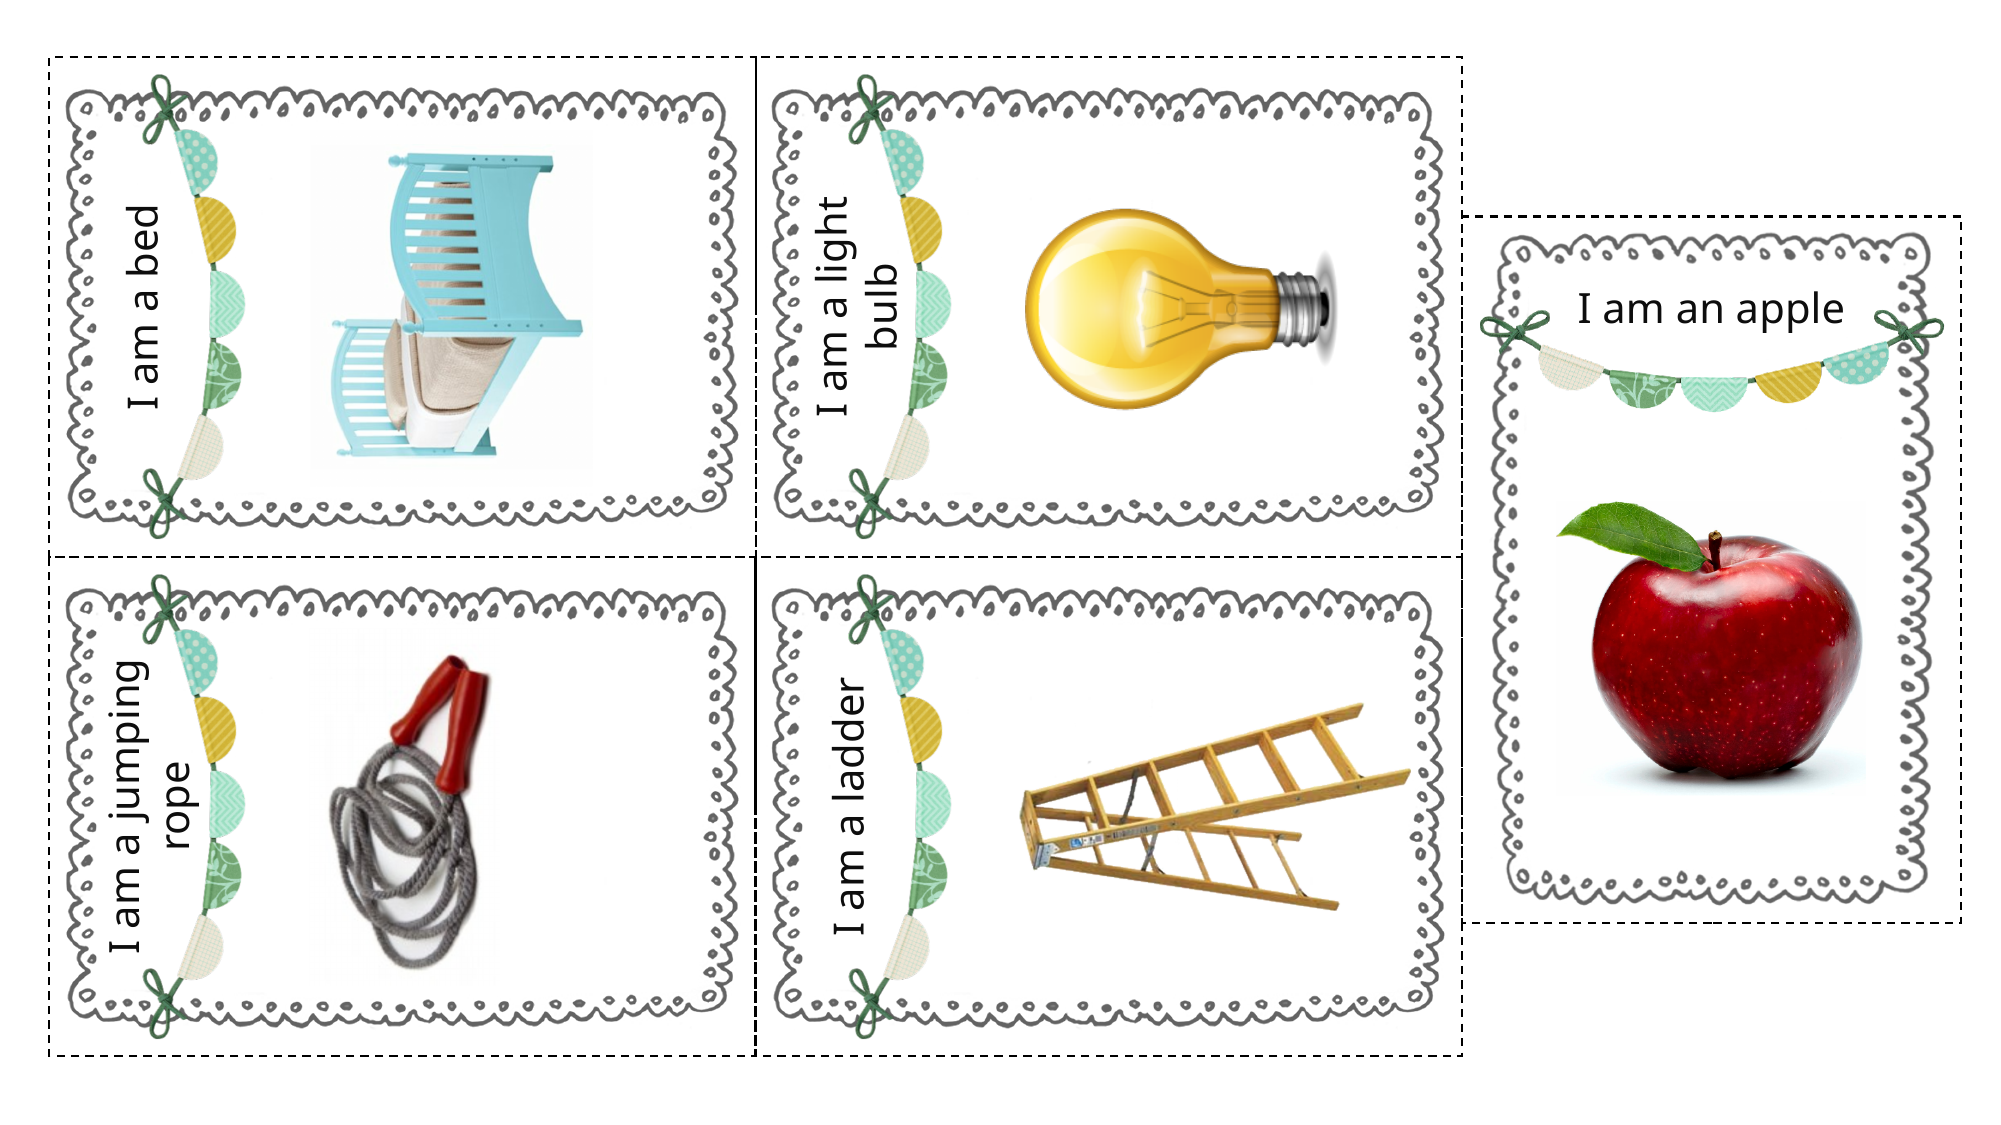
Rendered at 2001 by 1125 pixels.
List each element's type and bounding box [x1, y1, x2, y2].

text_box [49, 57, 1962, 1057]
